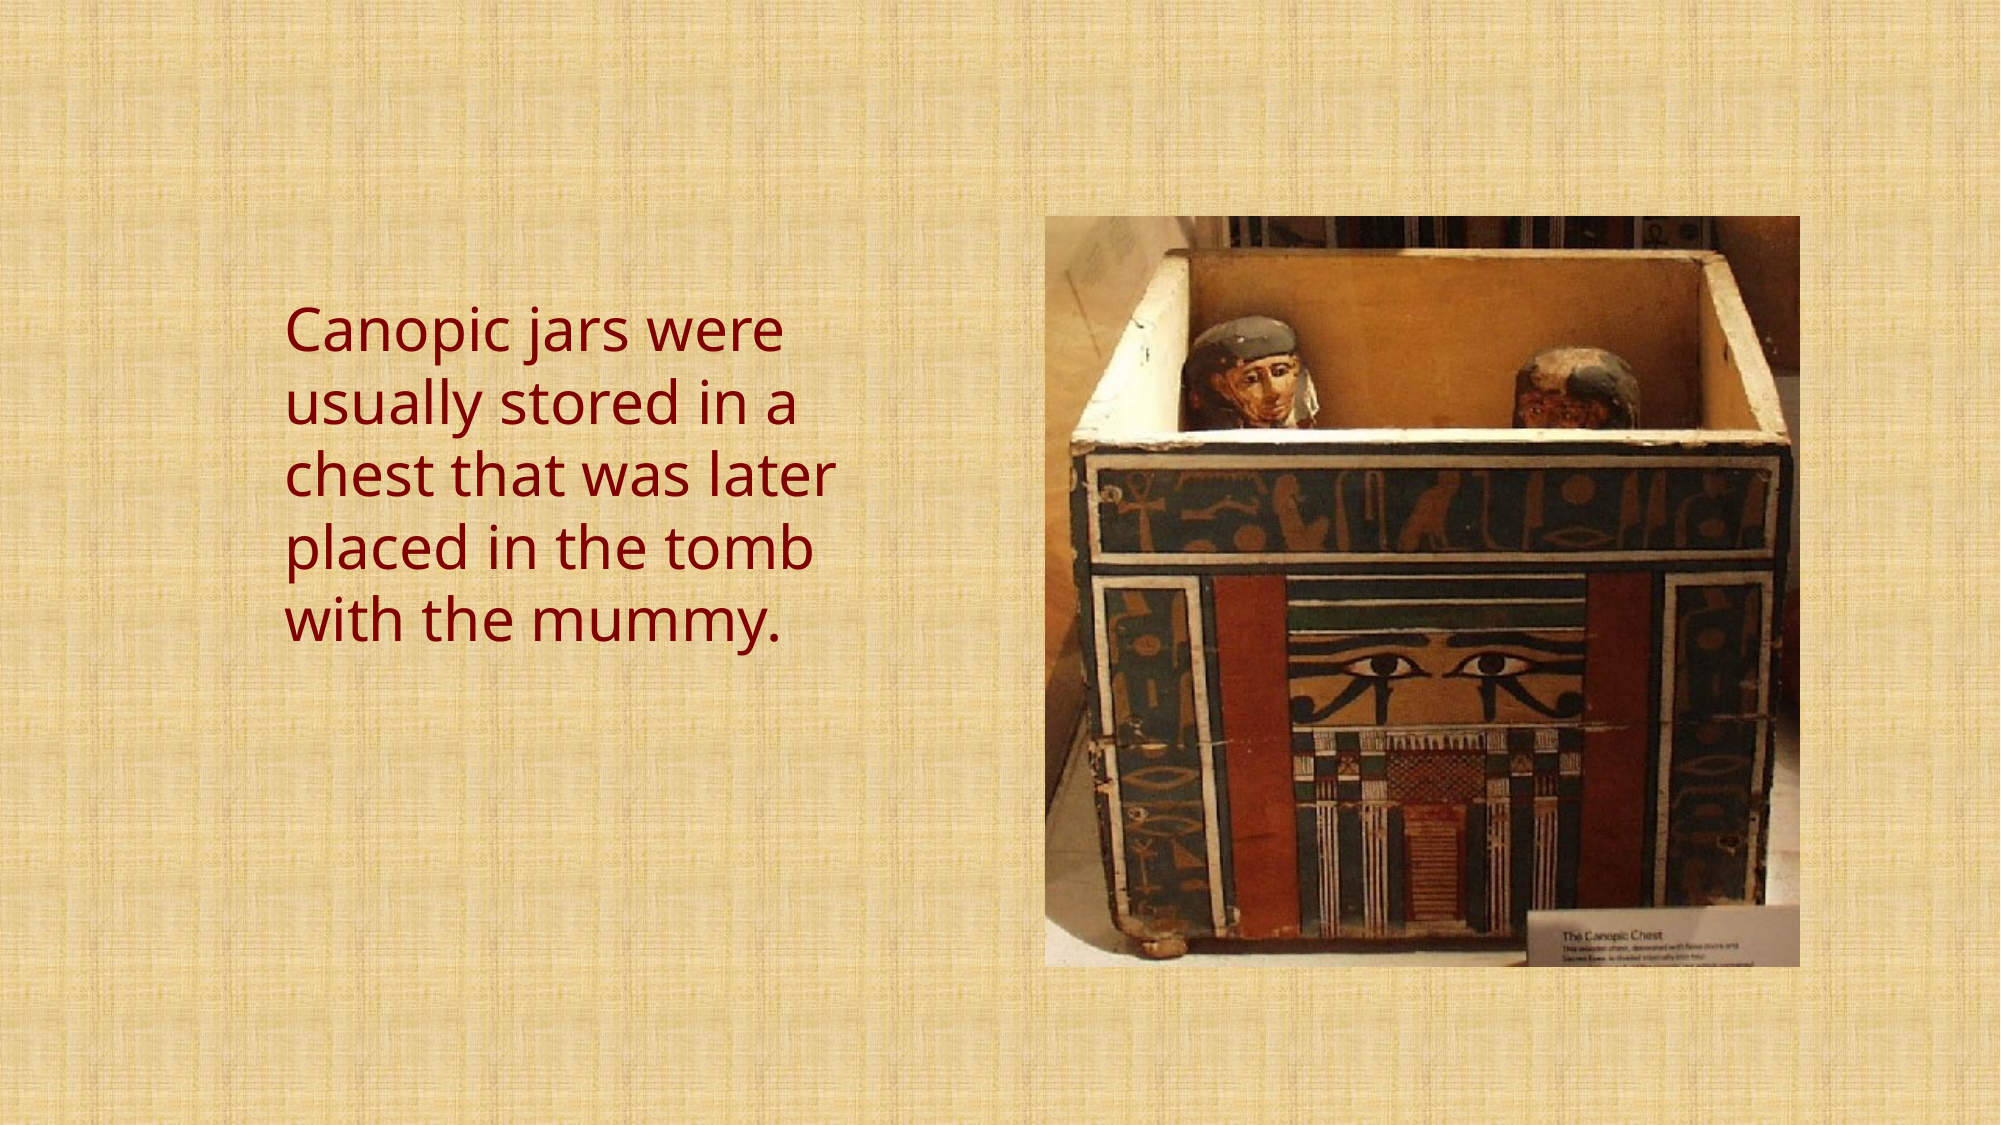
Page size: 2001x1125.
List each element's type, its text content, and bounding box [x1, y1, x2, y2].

picture [0, 0, 2001, 1125]
text_box Canopic jars were usually stored in a chest that was later placed in the tomb with the mummy. [269, 283, 942, 661]
